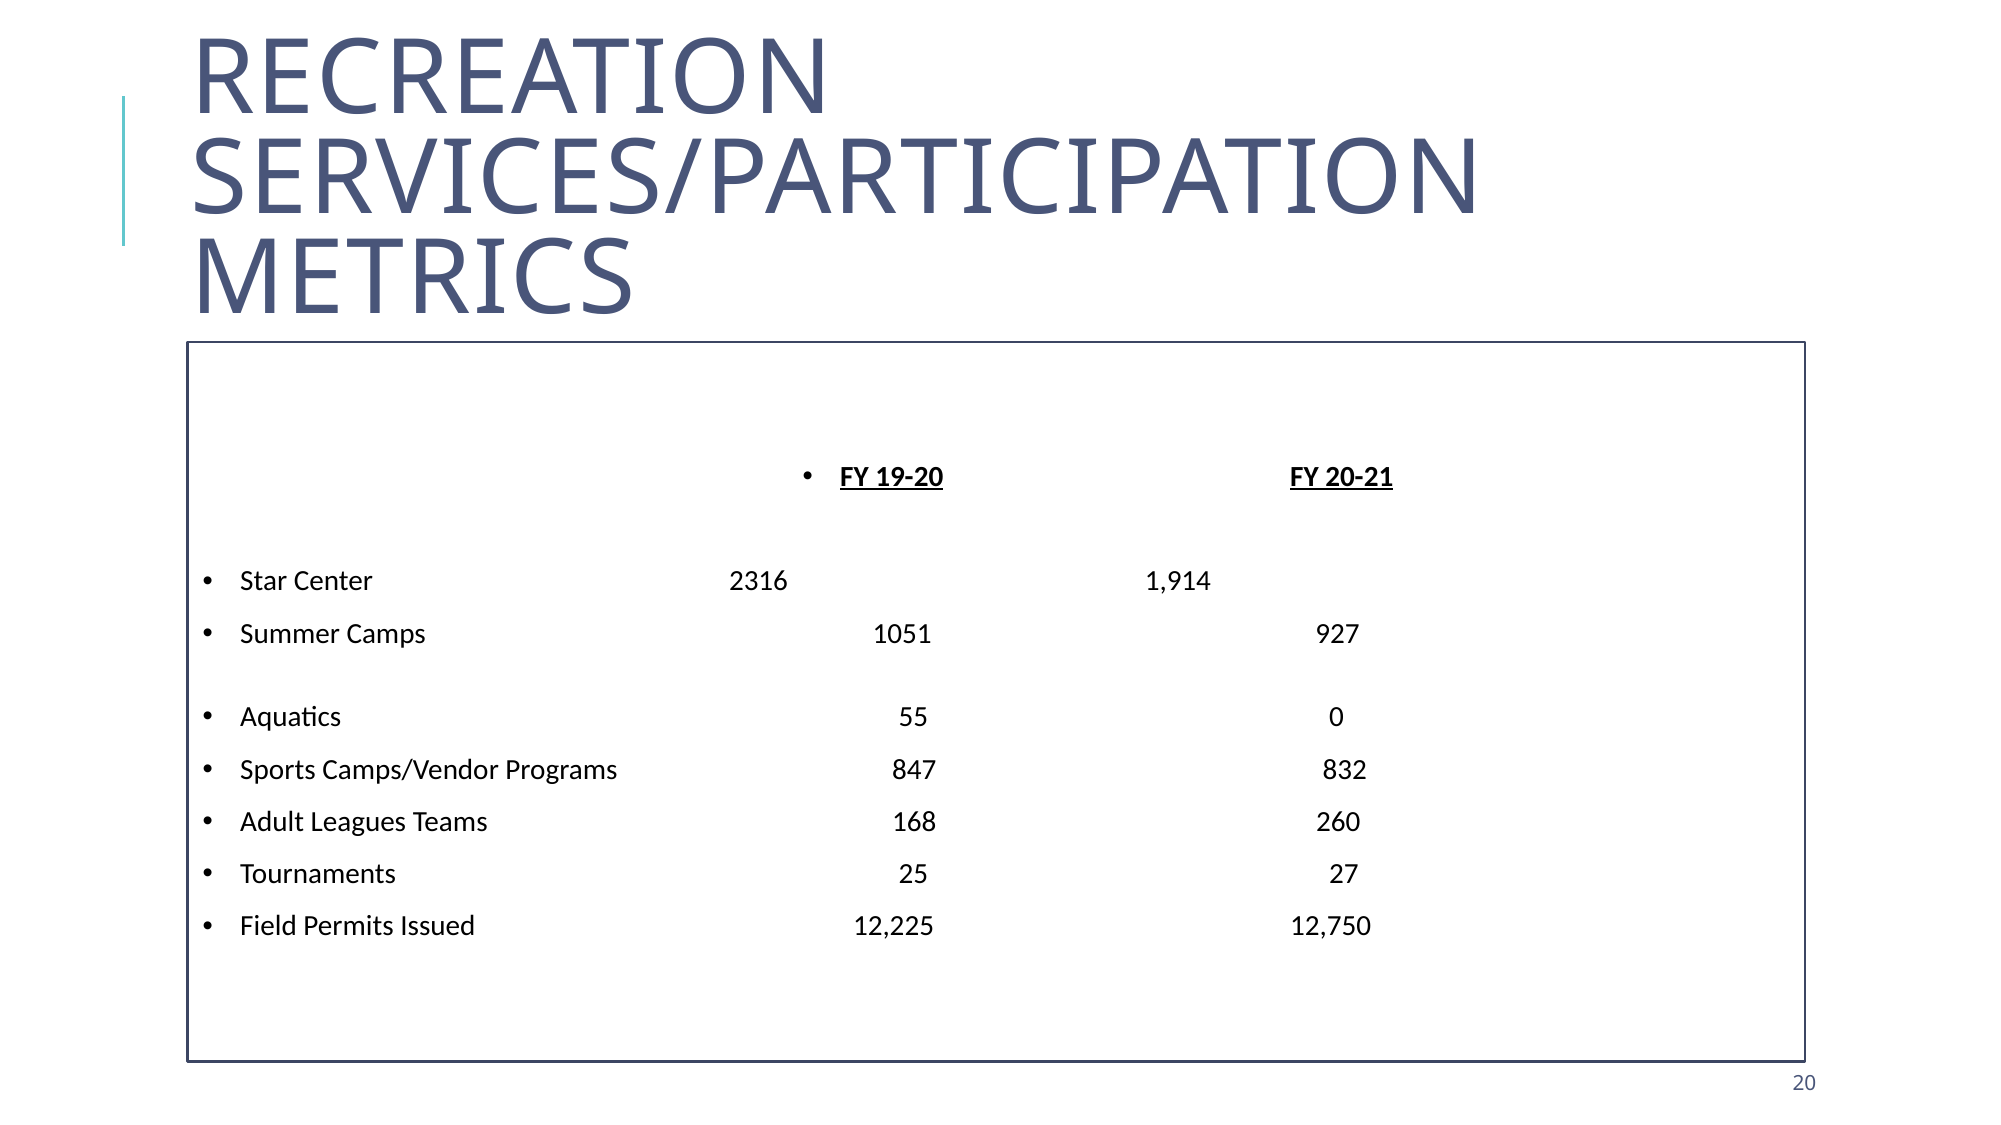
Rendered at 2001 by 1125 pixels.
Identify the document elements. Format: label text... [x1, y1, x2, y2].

title Recreation services/participation metrics [175, 60, 1805, 307]
slide_number 19 [1777, 1061, 1938, 1107]
text_box FY 19-20 FY 20-21 Star Center 2316 1,914 Summer Camps 1051 927 Aquatics 55 0 Sports Camps/Vendor Programs 847 832 Adult Leagues Teams 168 260 Tournaments 25 27 Field Permits Issued 12,225 12,750 [186, 341, 1806, 1063]
